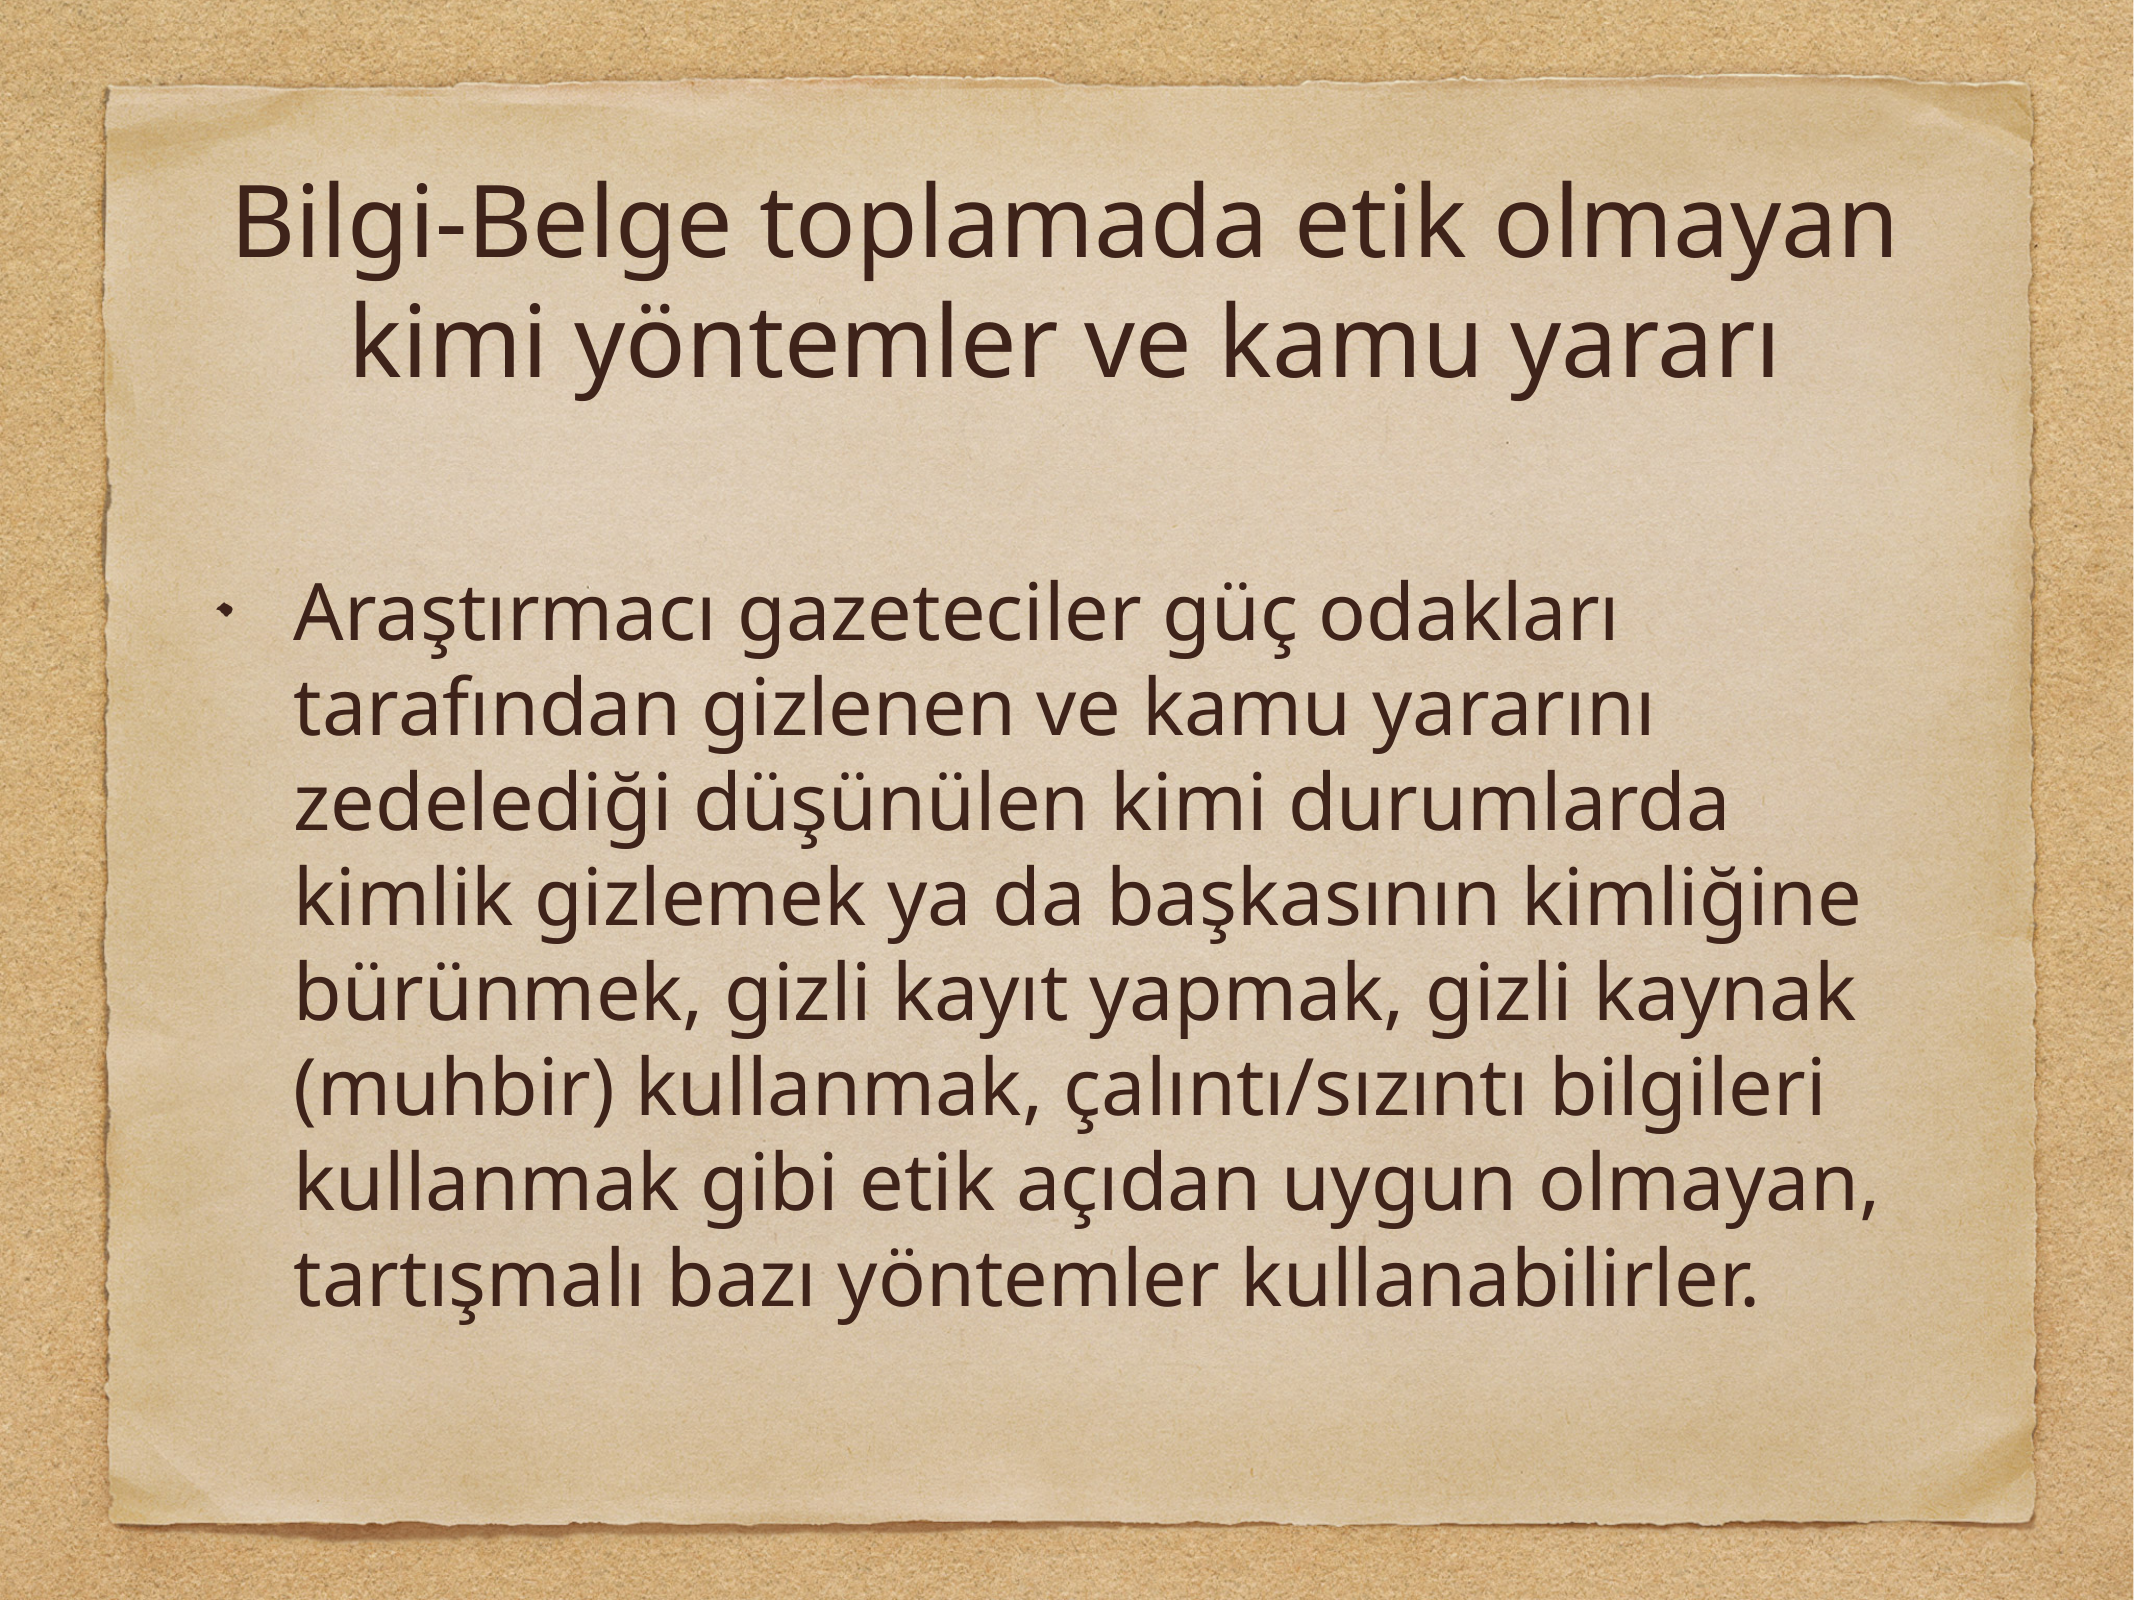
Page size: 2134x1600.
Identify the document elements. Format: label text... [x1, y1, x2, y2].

title Bilgi-Belge toplamada etik olmayan kimi yöntemler ve kamu yararı [207, 103, 1926, 451]
picture [0, 0, 2134, 1600]
list Araştırmacı gazeteciler güç odakları tarafından gizlenen ve kamu yararını zedelediği düşünülen kimi durumlarda kimlik gizlemek ya da başkasının kimliğine bürünmek, gizli kayıt yapmak, gizli kaynak (muhbir) kullanmak, çalıntı/sızıntı bilgileri kullanmak gibi etik açıdan uygun olmayan, tartışmalı bazı yöntemler kullanabilirler. [207, 461, 1926, 1422]
